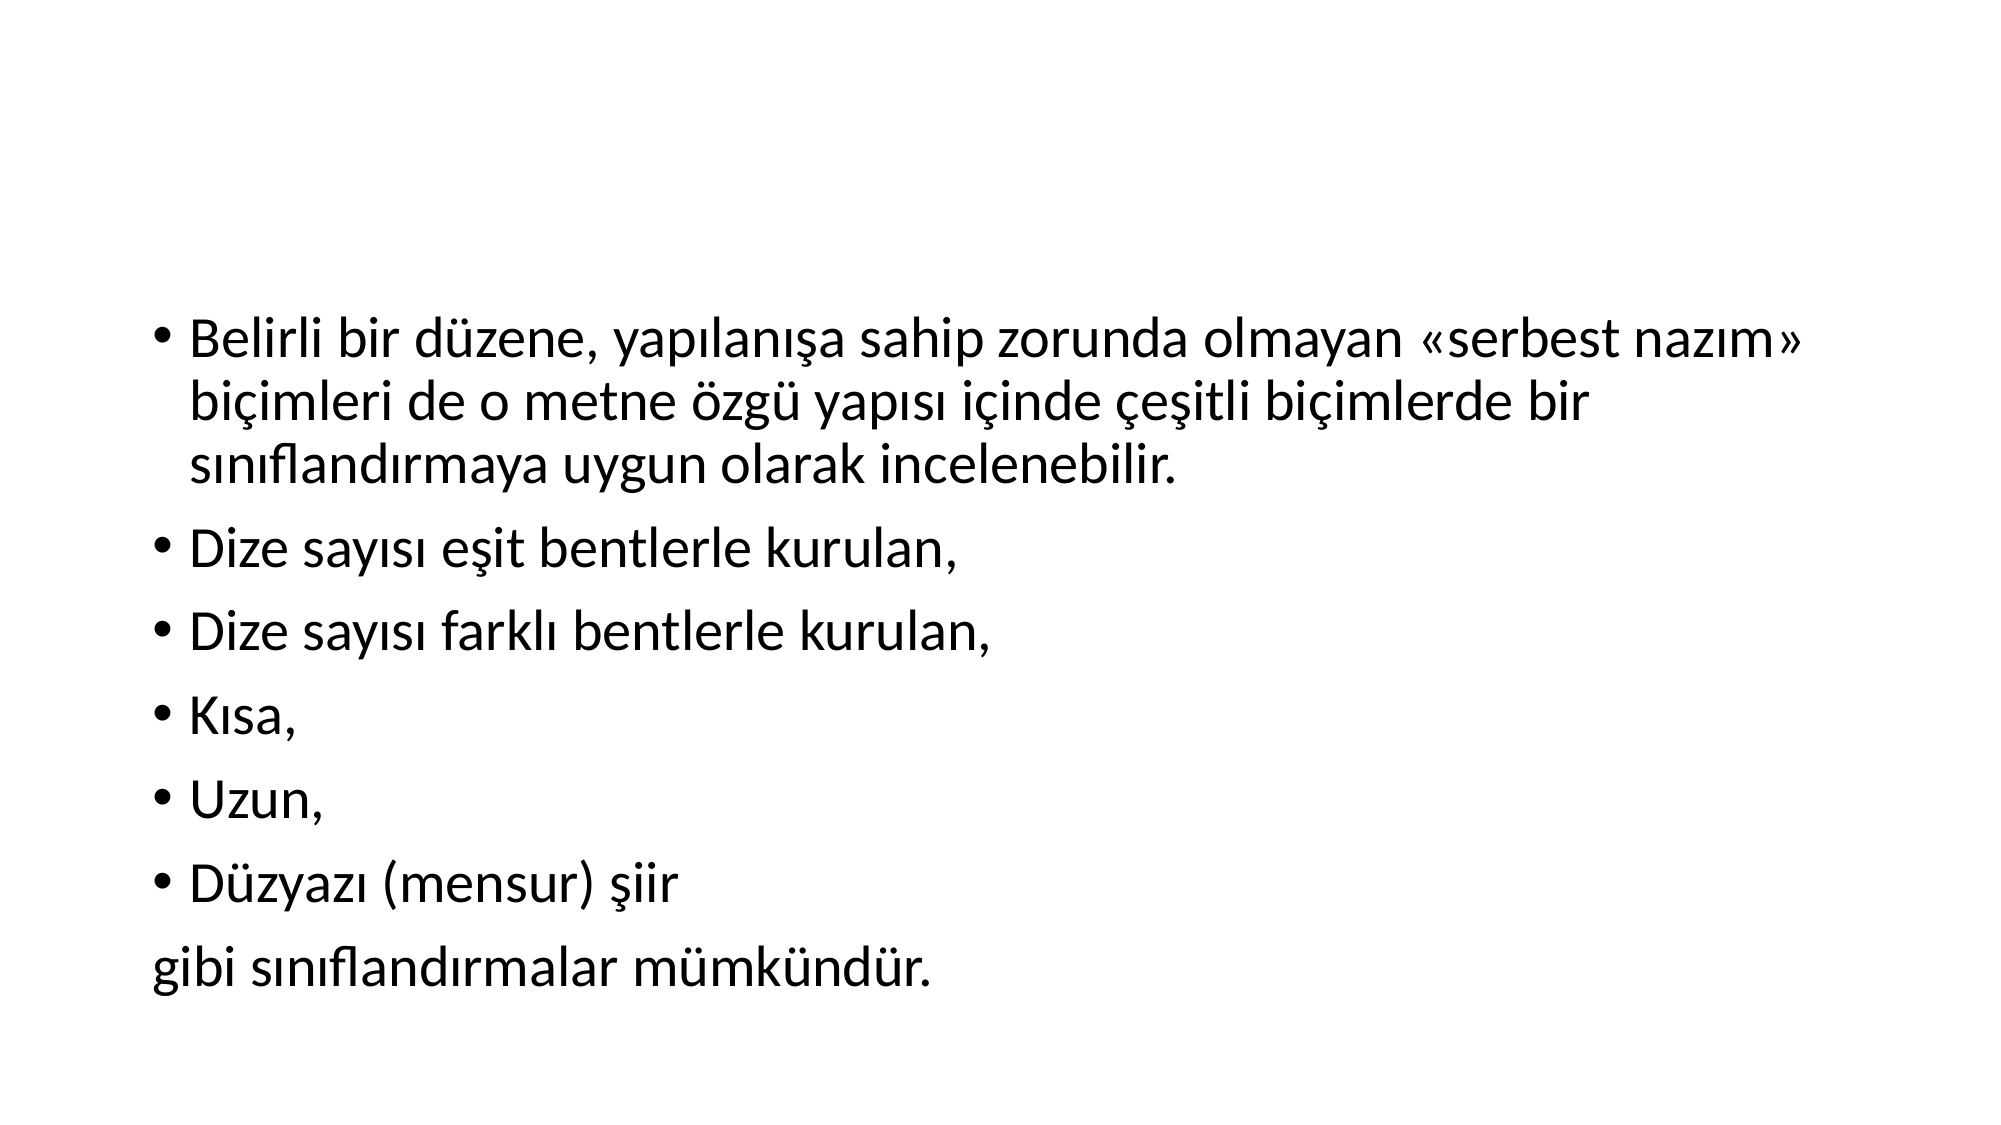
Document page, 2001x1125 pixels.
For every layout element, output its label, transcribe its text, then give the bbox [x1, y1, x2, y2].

list Belirli bir düzene, yapılanışa sahip zorunda olmayan «serbest nazım» biçimleri de o metne özgü yapısı içinde çeşitli biçimlerde bir sınıflandırmaya uygun olarak incelenebilir. Dize sayısı eşit bentlerle kurulan, Dize sayısı farklı bentlerle kurulan, Kısa, Uzun, Düzyazı (mensur) şiir gibi sınıflandırmalar mümkündür. [137, 299, 1863, 1014]
